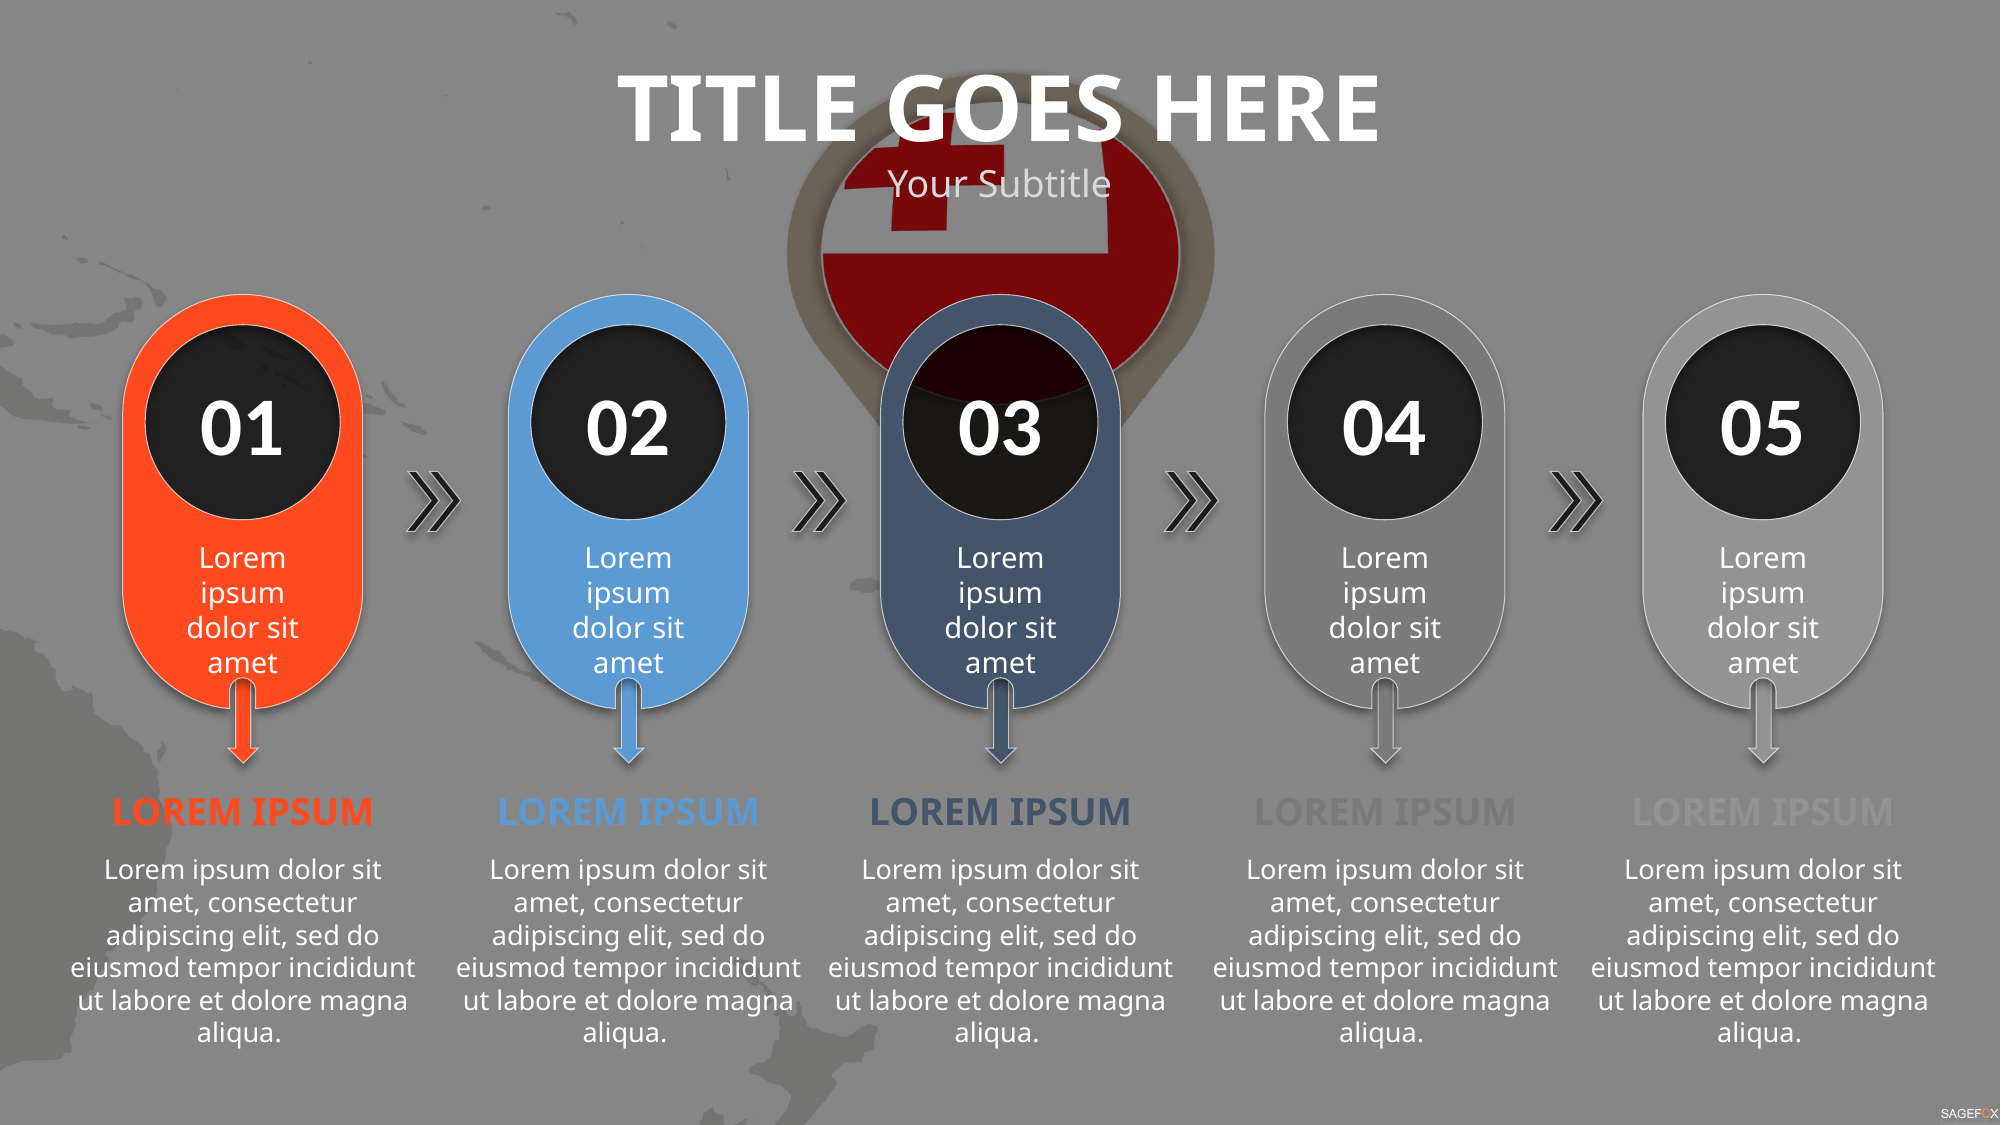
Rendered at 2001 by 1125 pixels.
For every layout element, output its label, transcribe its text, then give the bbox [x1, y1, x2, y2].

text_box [508, 294, 749, 709]
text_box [122, 294, 363, 709]
text_box LOREM IPSUM Lorem ipsum dolor sit amet, consectetur adipiscing elit, sed do eiusmod tempor incididunt ut labore et dolore magna aliqua. [1579, 782, 1947, 1053]
text_box [1162, 470, 1199, 533]
text_box [611, 709, 647, 765]
text_box TITLE GOES HERE Your Subtitle [548, 42, 1452, 212]
text_box LOREM IPSUM Lorem ipsum dolor sit amet, consectetur adipiscing elit, sed do eiusmod tempor incididunt ut labore et dolore magna aliqua. [59, 782, 427, 1053]
picture [0, 0, 2001, 1125]
text_box [983, 709, 1019, 765]
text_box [880, 294, 1121, 709]
text_box [811, 470, 848, 533]
text_box [1746, 709, 1782, 765]
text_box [1264, 294, 1505, 709]
text_box [404, 470, 441, 533]
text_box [1642, 294, 1884, 709]
text_box [1546, 470, 1583, 533]
text_box LOREM IPSUM Lorem ipsum dolor sit amet, consectetur adipiscing elit, sed do eiusmod tempor incididunt ut labore et dolore magna aliqua. [817, 782, 1184, 1053]
text_box [1183, 470, 1220, 533]
text_box [1368, 709, 1404, 765]
text_box LOREM IPSUM Lorem ipsum dolor sit amet, consectetur adipiscing elit, sed do eiusmod tempor incididunt ut labore et dolore magna aliqua. [444, 782, 812, 1053]
text_box [1568, 470, 1605, 533]
text_box [426, 470, 463, 533]
text_box [790, 470, 827, 533]
text_box [225, 709, 261, 765]
text_box LOREM IPSUM Lorem ipsum dolor sit amet, consectetur adipiscing elit, sed do eiusmod tempor incididunt ut labore et dolore magna aliqua. [1201, 782, 1569, 1053]
